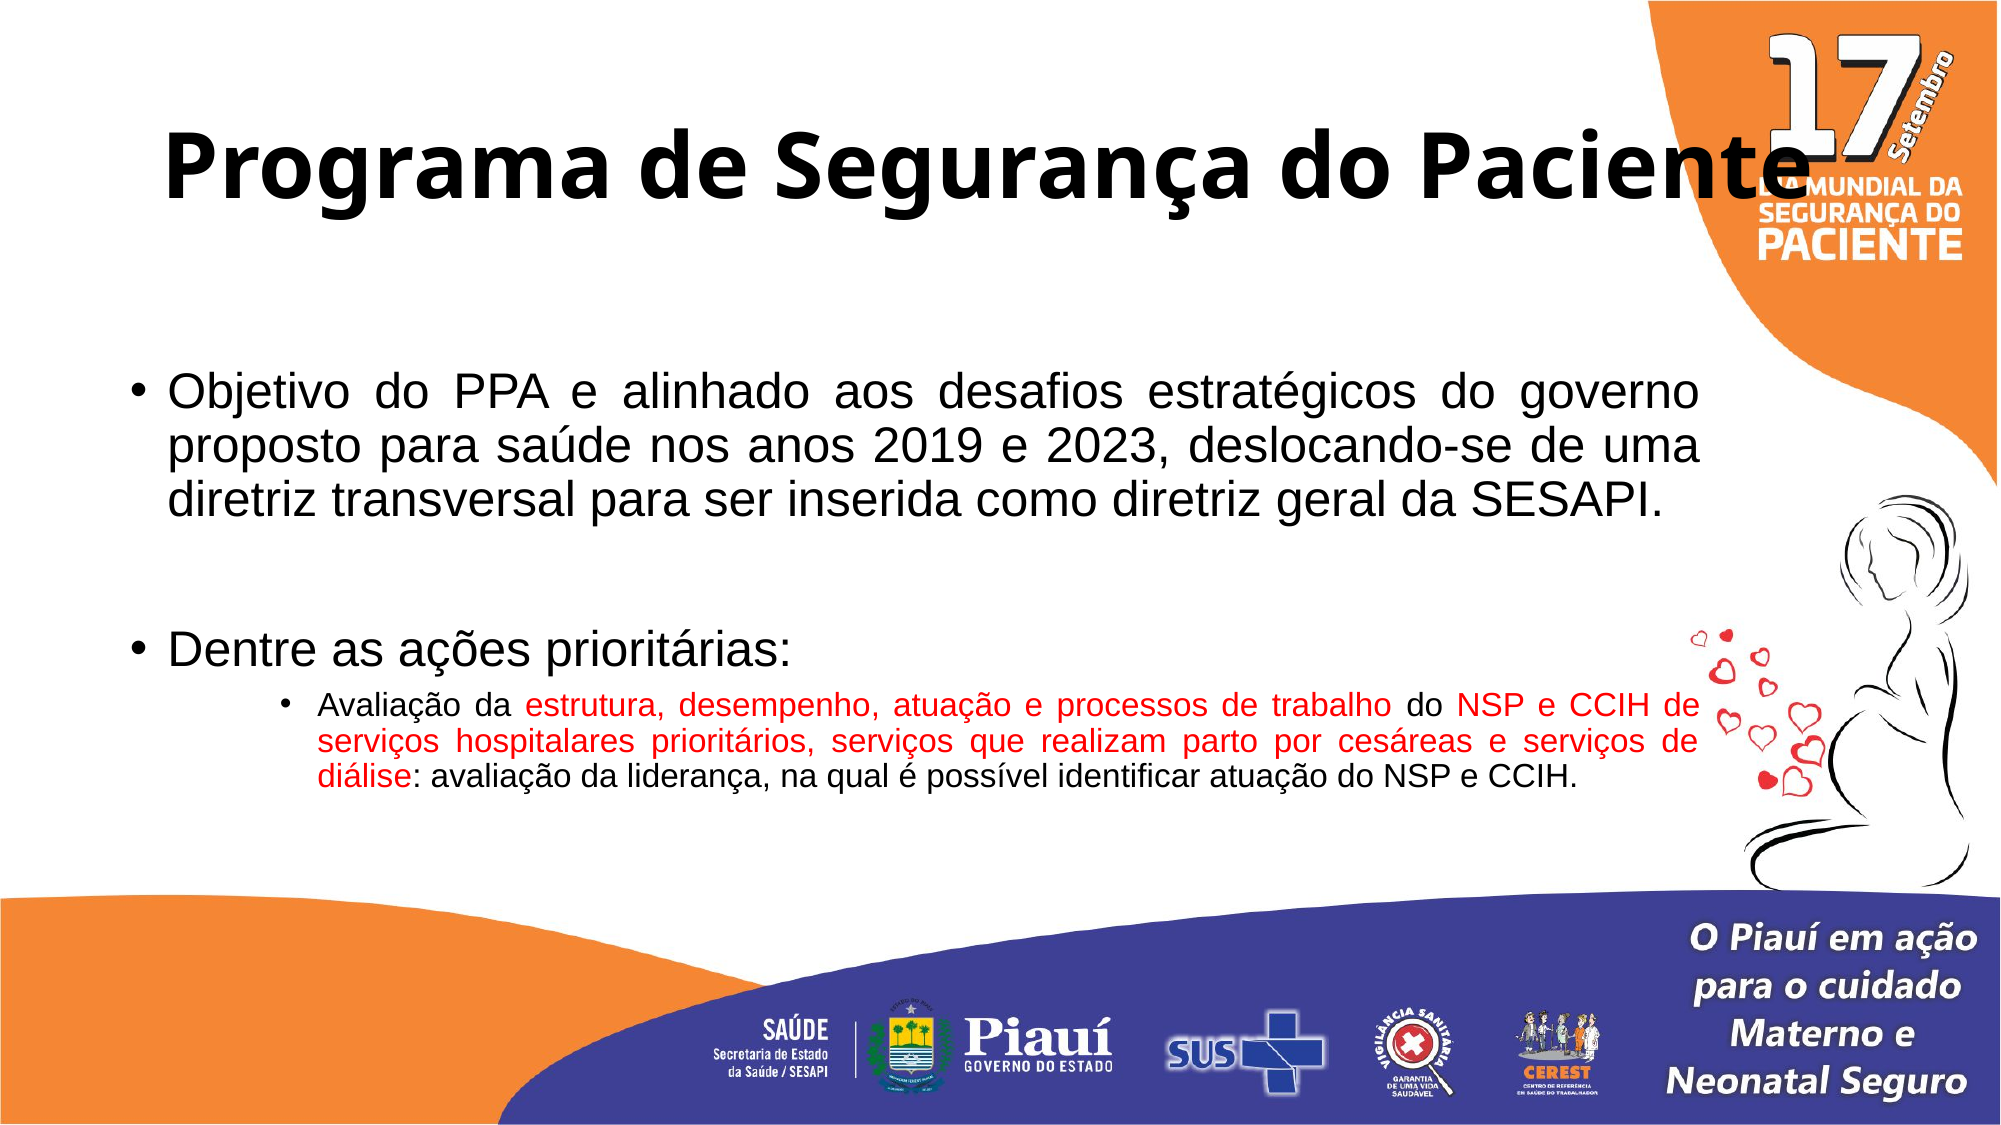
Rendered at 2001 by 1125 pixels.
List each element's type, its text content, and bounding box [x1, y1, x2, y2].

list Objetivo do PPA e alinhado aos desafios estratégicos do governo proposto para saúde nos anos 2019 e 2023, deslocando-se de uma diretriz transversal para ser inserida como diretriz geral da SESAPI. Dentre as ações prioritárias: Avaliação da estrutura, desempenho, atuação e processos de trabalho do NSP e CCIH de serviços hospitalares prioritários, serviços que realizam parto por cesáreas e serviços de diálise: avaliação da liderança, na qual é possível identificar atuação do NSP e CCIH. [114, 277, 1716, 992]
title Programa de Segurança do Paciente [137, 59, 1863, 278]
picture [0, 0, 2001, 1125]
